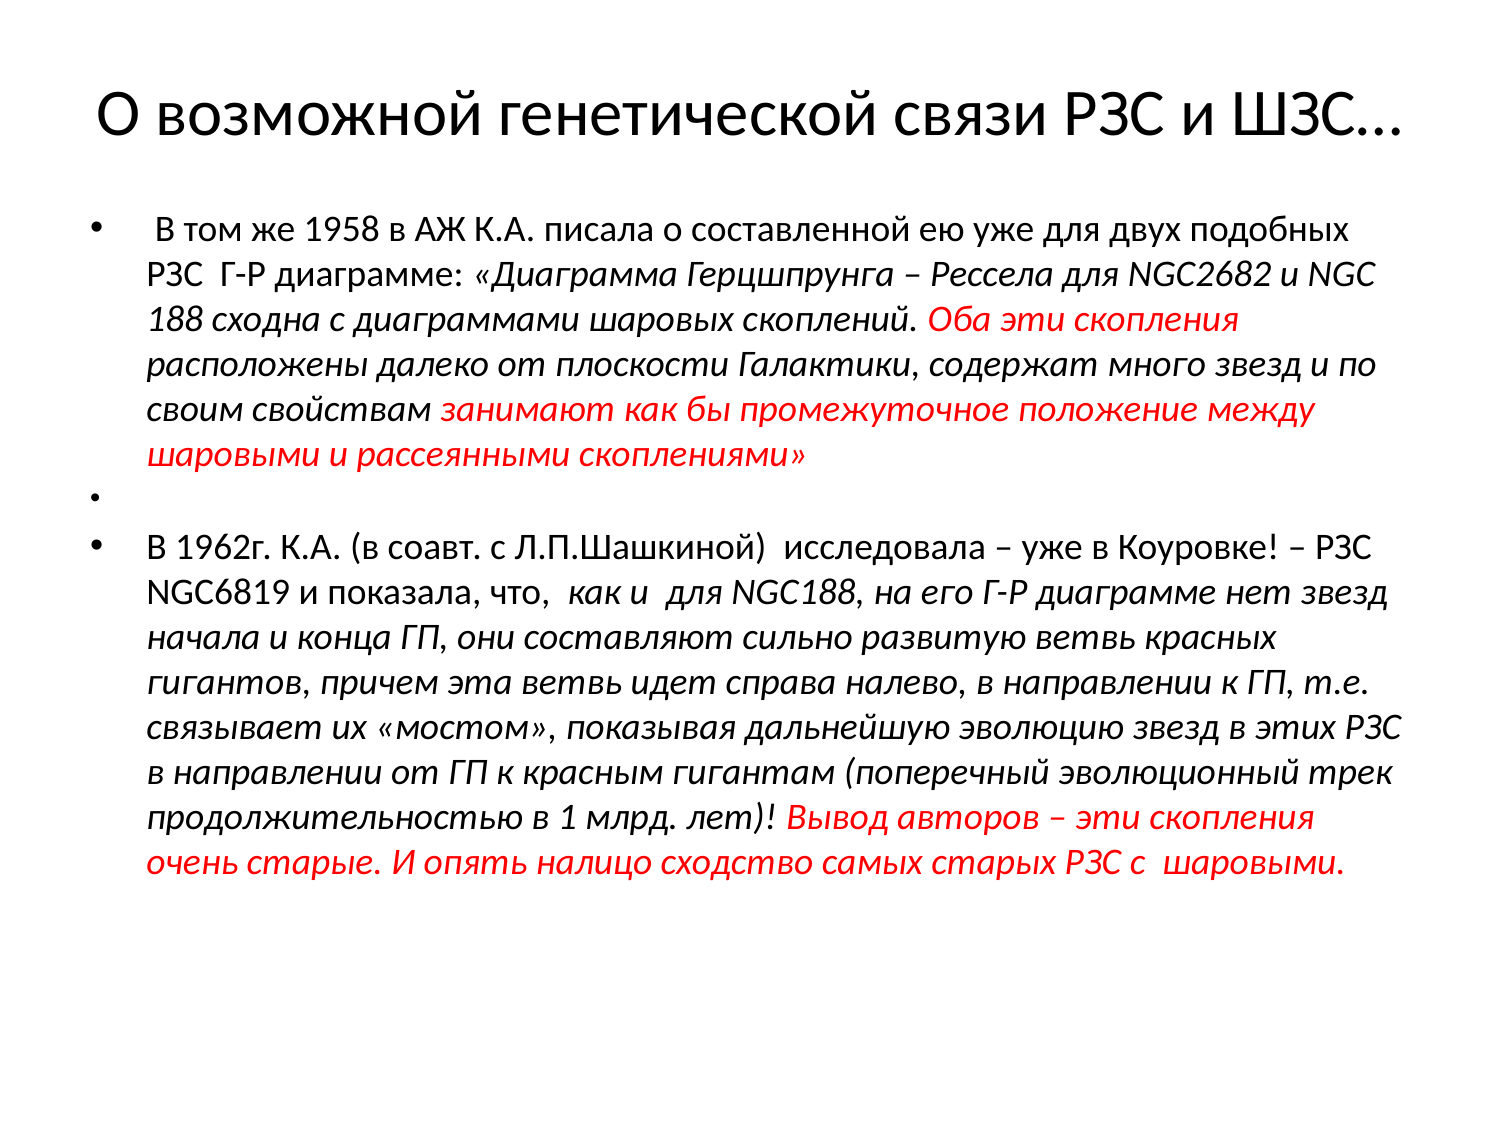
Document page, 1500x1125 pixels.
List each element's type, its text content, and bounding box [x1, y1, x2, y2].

list В том же 1958 в АЖ К.А. писала о составленной ею уже для двух подобных РЗС Г-Р диаграмме: «Диаграмма Герцшпрунга – Рессела для NGC2682 и NGC 188 сходна с диаграммами шаровых скоплений. Оба эти скопления расположены далеко от плоскости Галактики, содержат много звезд и по своим свойствам занимают как бы промежуточное положение между шаровыми и рассеянными скоплениями» В 1962г. К.А. (в соавт. с Л.П.Шашкиной) исследовала – уже в Коуровке! – РЗС NGC6819 и показала, что, как и для NGC188, на его Г-Р диаграмме нет звезд начала и конца ГП, они составляют сильно развитую ветвь красных гигантов, причем эта ветвь идет справа налево, в направлении к ГП, т.е. связывает их «мостом», показывая дальнейшую эволюцию звезд в этих РЗС в направлении от ГП к красным гигантам (поперечный эволюционный трек продолжительностью в 1 млрд. лет)! Вывод авторов – эти скопления очень старые. И опять налицо сходство самых старых РЗС с шаровыми. [75, 196, 1425, 1005]
title О возможной генетической связи РЗС и ШЗС… [75, 45, 1425, 173]
